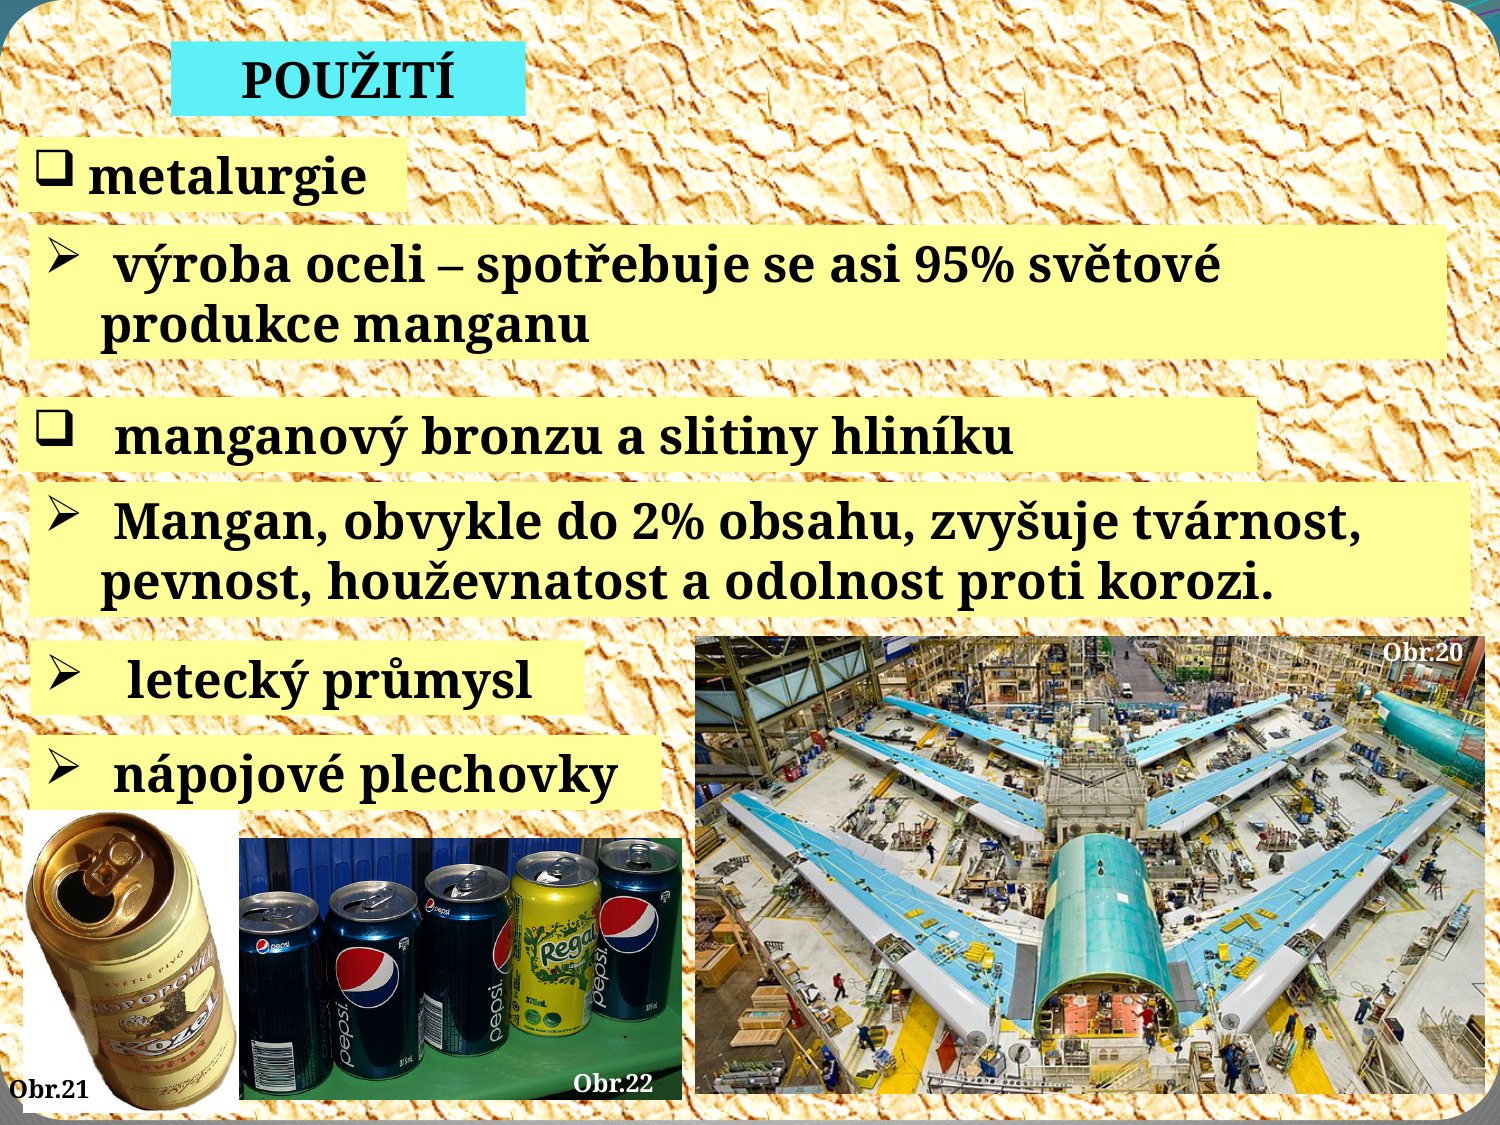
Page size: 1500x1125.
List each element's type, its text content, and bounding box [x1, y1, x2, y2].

text_box manganový bronzu a slitiny hliníku [17, 397, 1257, 472]
text_box letecký průmysl [30, 640, 585, 716]
text_box [241, 1106, 1478, 1123]
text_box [0, 810, 239, 1113]
text_box metalurgie [17, 137, 408, 212]
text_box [245, 838, 692, 1107]
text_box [694, 628, 1500, 1095]
text_box nápojové plechovky [29, 735, 662, 810]
text_box [0, 0, 1500, 837]
text_box výroba oceli – spotřebuje se asi 95% světové produkce manganu [29, 224, 1447, 360]
text_box Mangan, obvykle do 2% obsahu, zvyšuje tvárnost, pevnost, houževnatost a odolnost proti korozi. [29, 482, 1471, 617]
text_box POUŽITÍ [171, 41, 526, 117]
